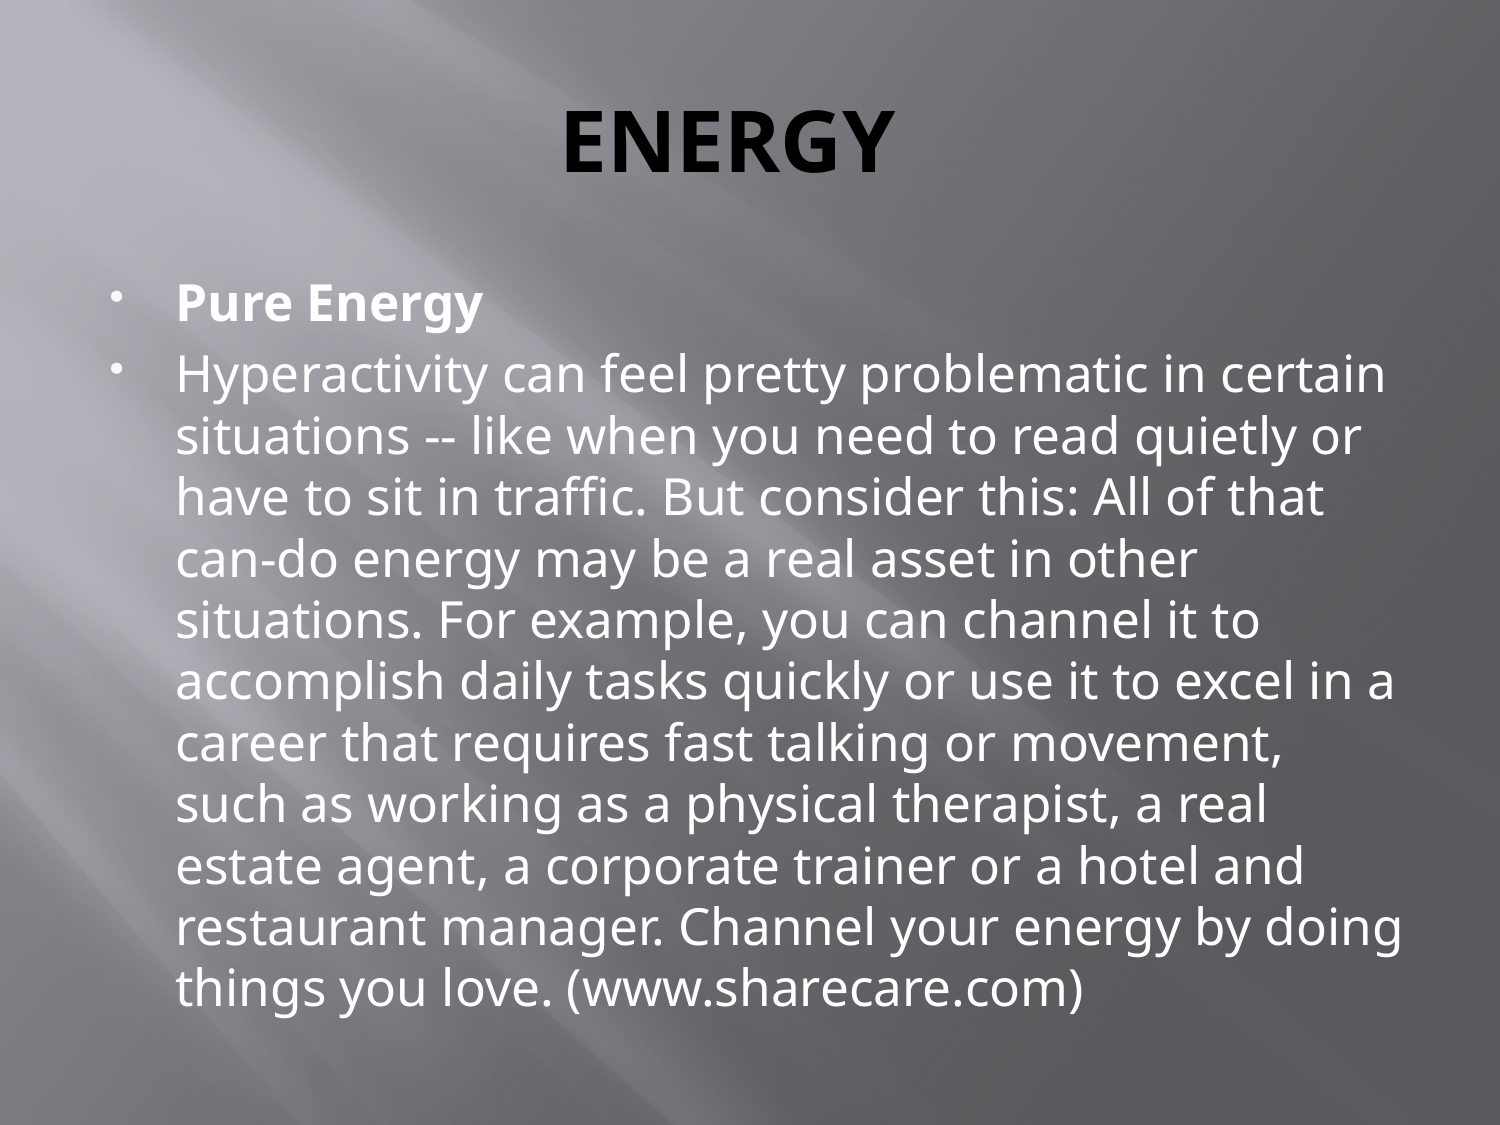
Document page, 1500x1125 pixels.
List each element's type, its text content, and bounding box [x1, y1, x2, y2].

title ENERGY [75, 45, 1425, 233]
list Pure Energy Hyperactivity can feel pretty problematic in certain situations -- like when you need to read quietly or have to sit in traffic. But consider this: All of that can-do energy may be a real asset in other situations. For example, you can channel it to accomplish daily tasks quickly or use it to excel in a career that requires fast talking or movement, such as working as a physical therapist, a real estate agent, a corporate trainer or a hotel and restaurant manager. Channel your energy by doing things you love. (www.sharecare.com) [75, 262, 1425, 1035]
